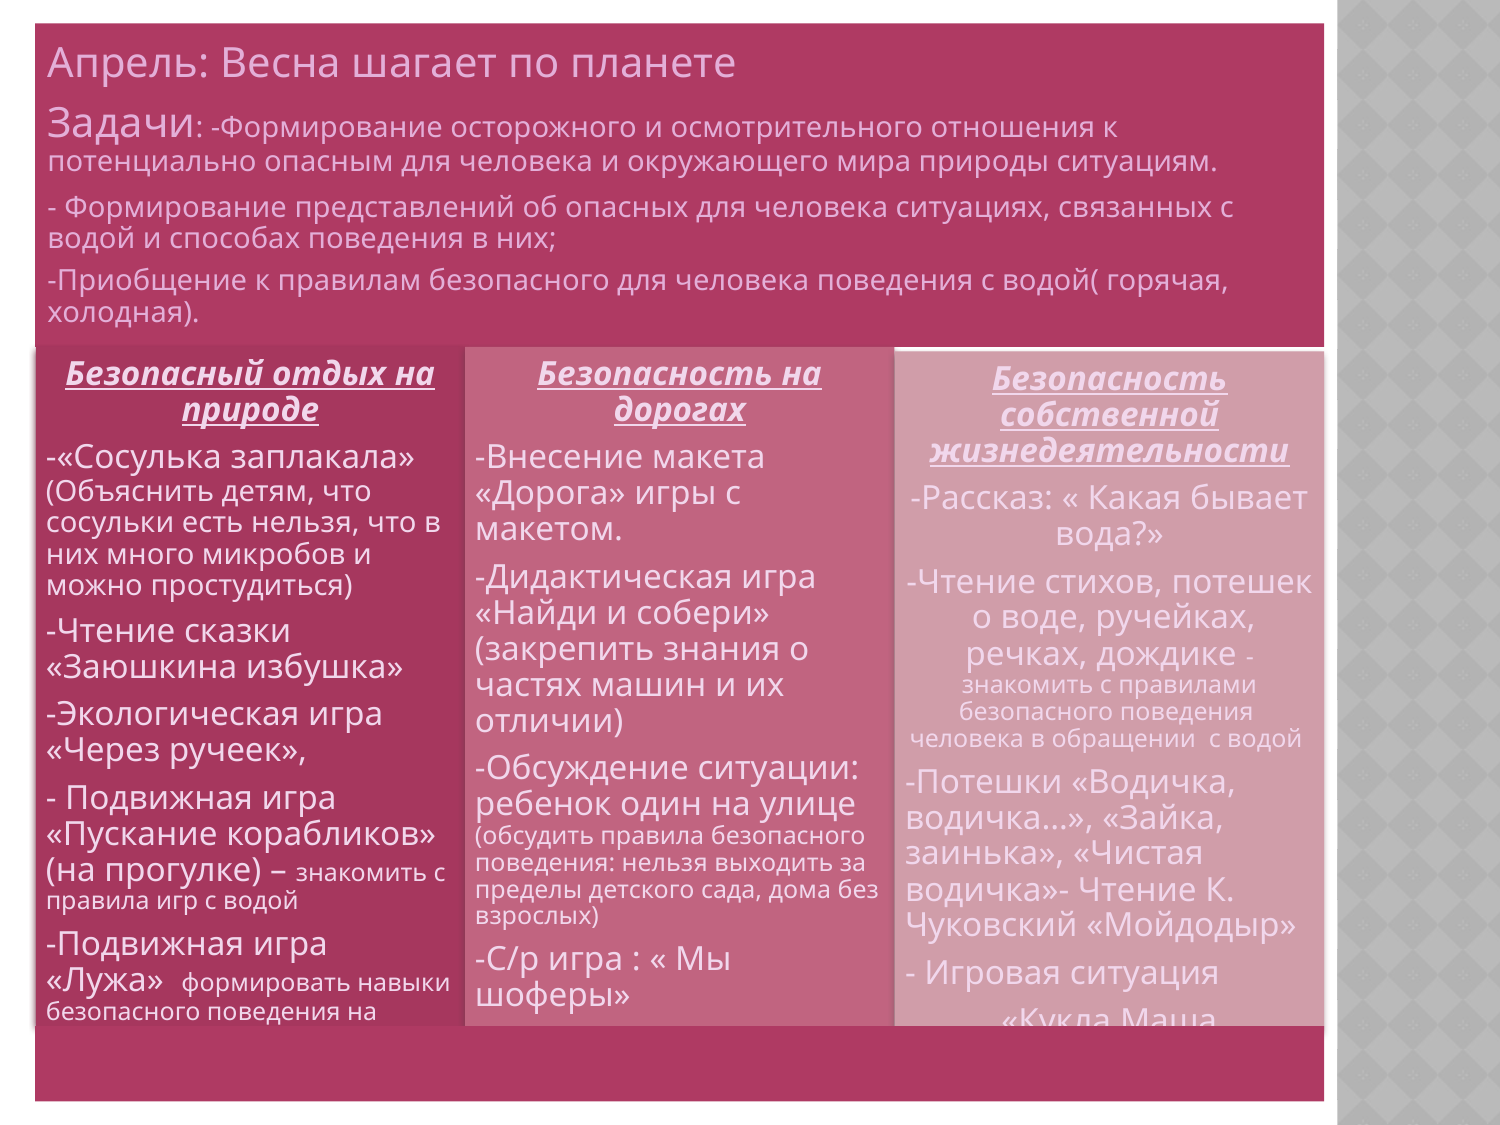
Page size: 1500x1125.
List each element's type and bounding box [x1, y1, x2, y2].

text_box [34, 22, 1325, 1102]
